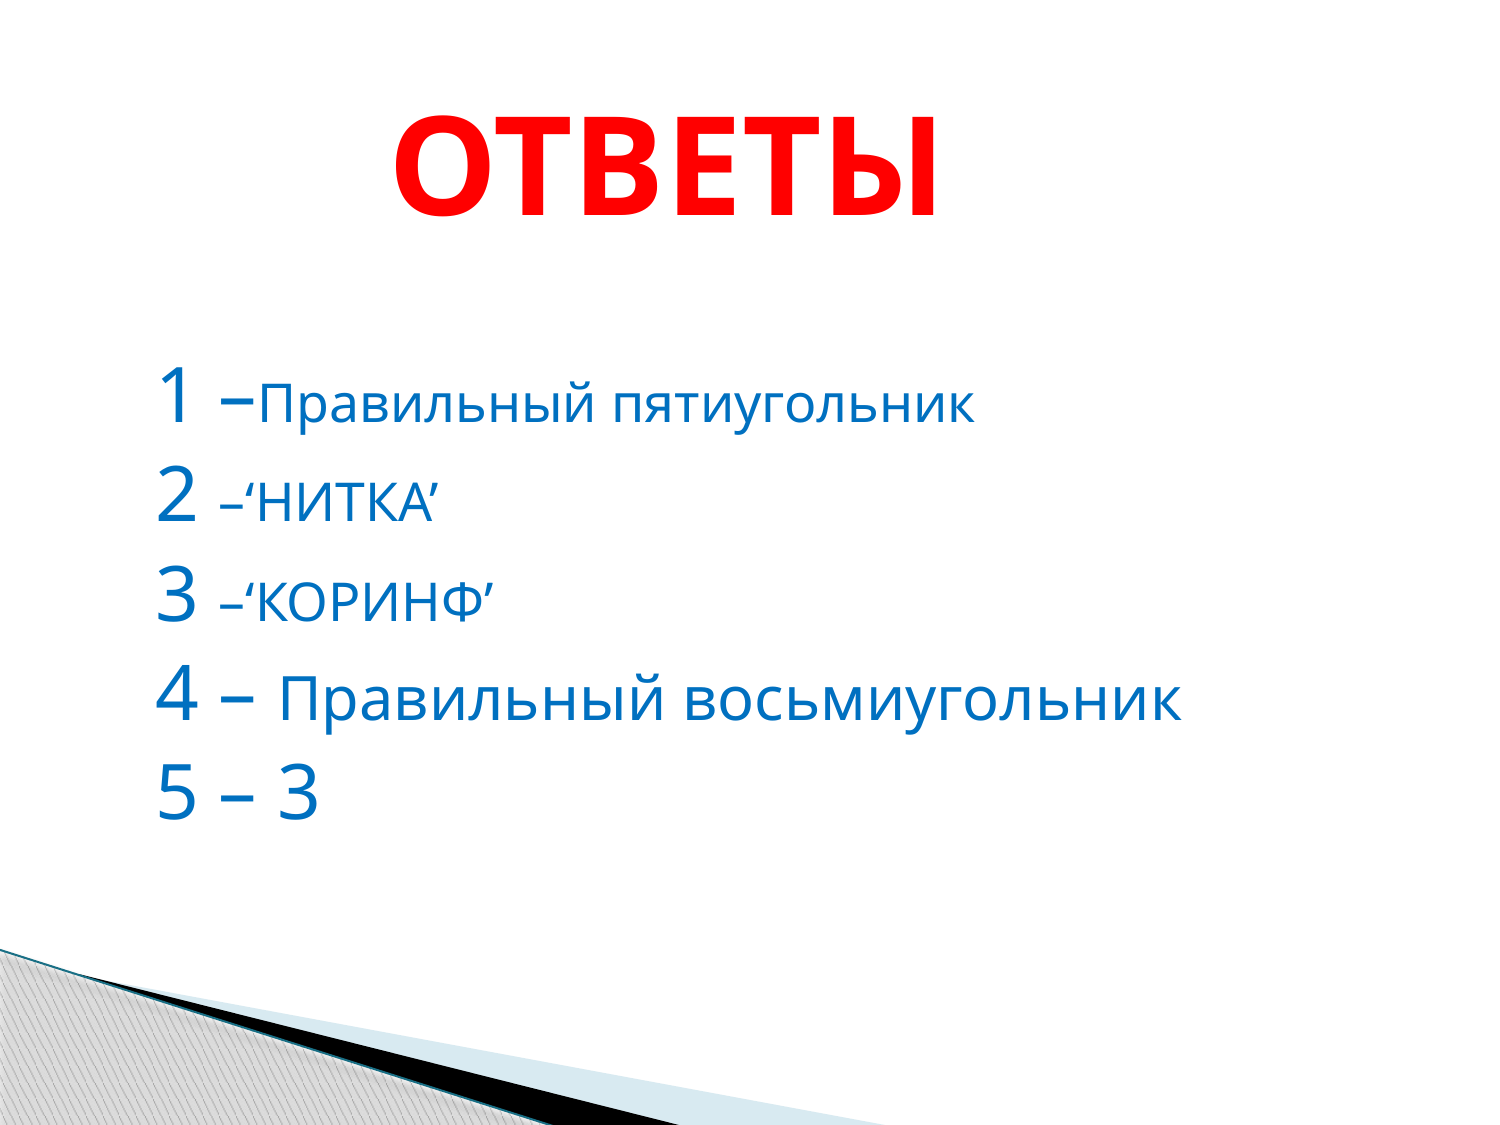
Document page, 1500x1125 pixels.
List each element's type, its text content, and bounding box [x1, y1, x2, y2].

list 1 –Правильный пятиугольник 2 –‘НИТКА’ 3 –‘КОРИНФ’ 4 – Правильный восьмиугольник 5 – 3 [123, 338, 1341, 846]
title ОТВЕТЫ [277, 66, 1093, 254]
